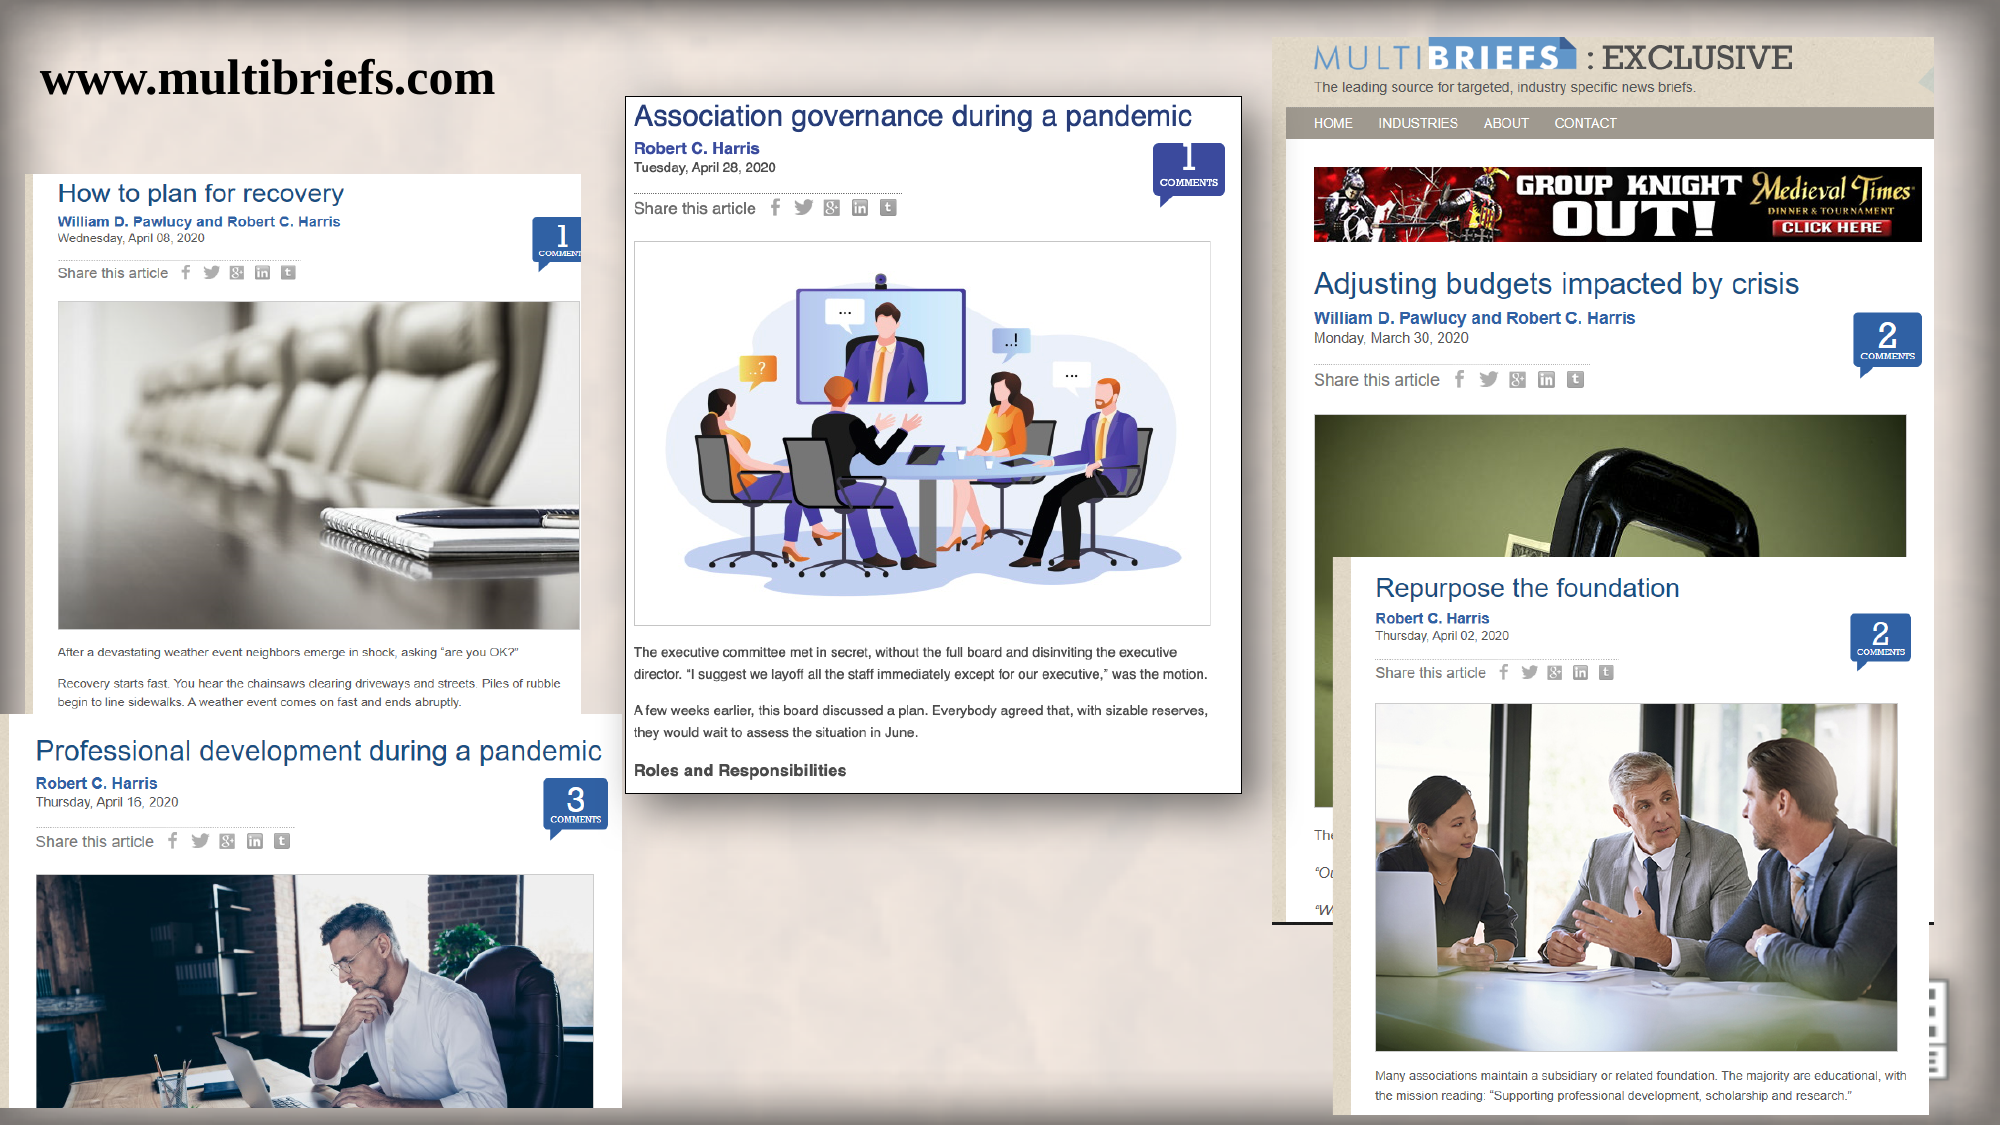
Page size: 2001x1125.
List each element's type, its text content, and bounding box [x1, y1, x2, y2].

text_box www.multibriefs.com [25, 37, 581, 113]
picture [0, 0, 2000, 1125]
